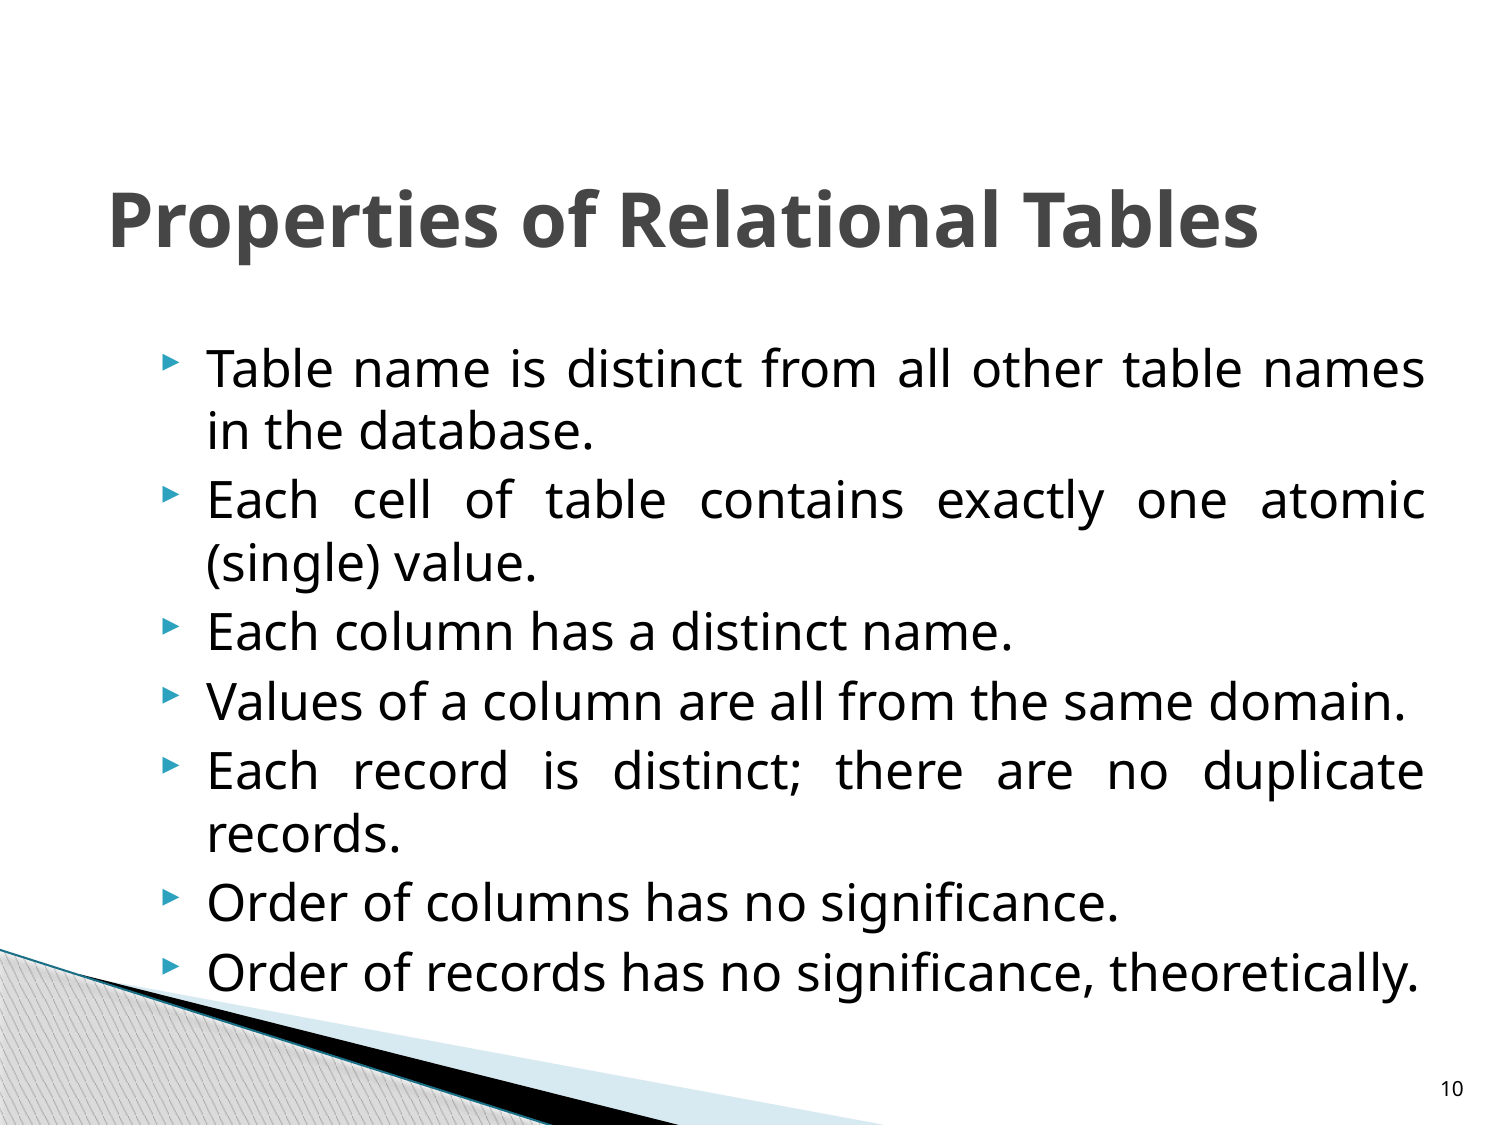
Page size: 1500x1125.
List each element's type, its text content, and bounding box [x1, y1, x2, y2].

list Table name is distinct from all other table names in the database. Each cell of table contains exactly one atomic (single) value. Each column has a distinct name. Values of a column are all from the same domain. Each record is distinct; there are no duplicate records. Order of columns has no significance. Order of records has no significance, theoretically. [131, 328, 1442, 1079]
title Properties of Relational Tables [91, 140, 1442, 295]
slide_number 10 [1418, 1051, 1479, 1112]
